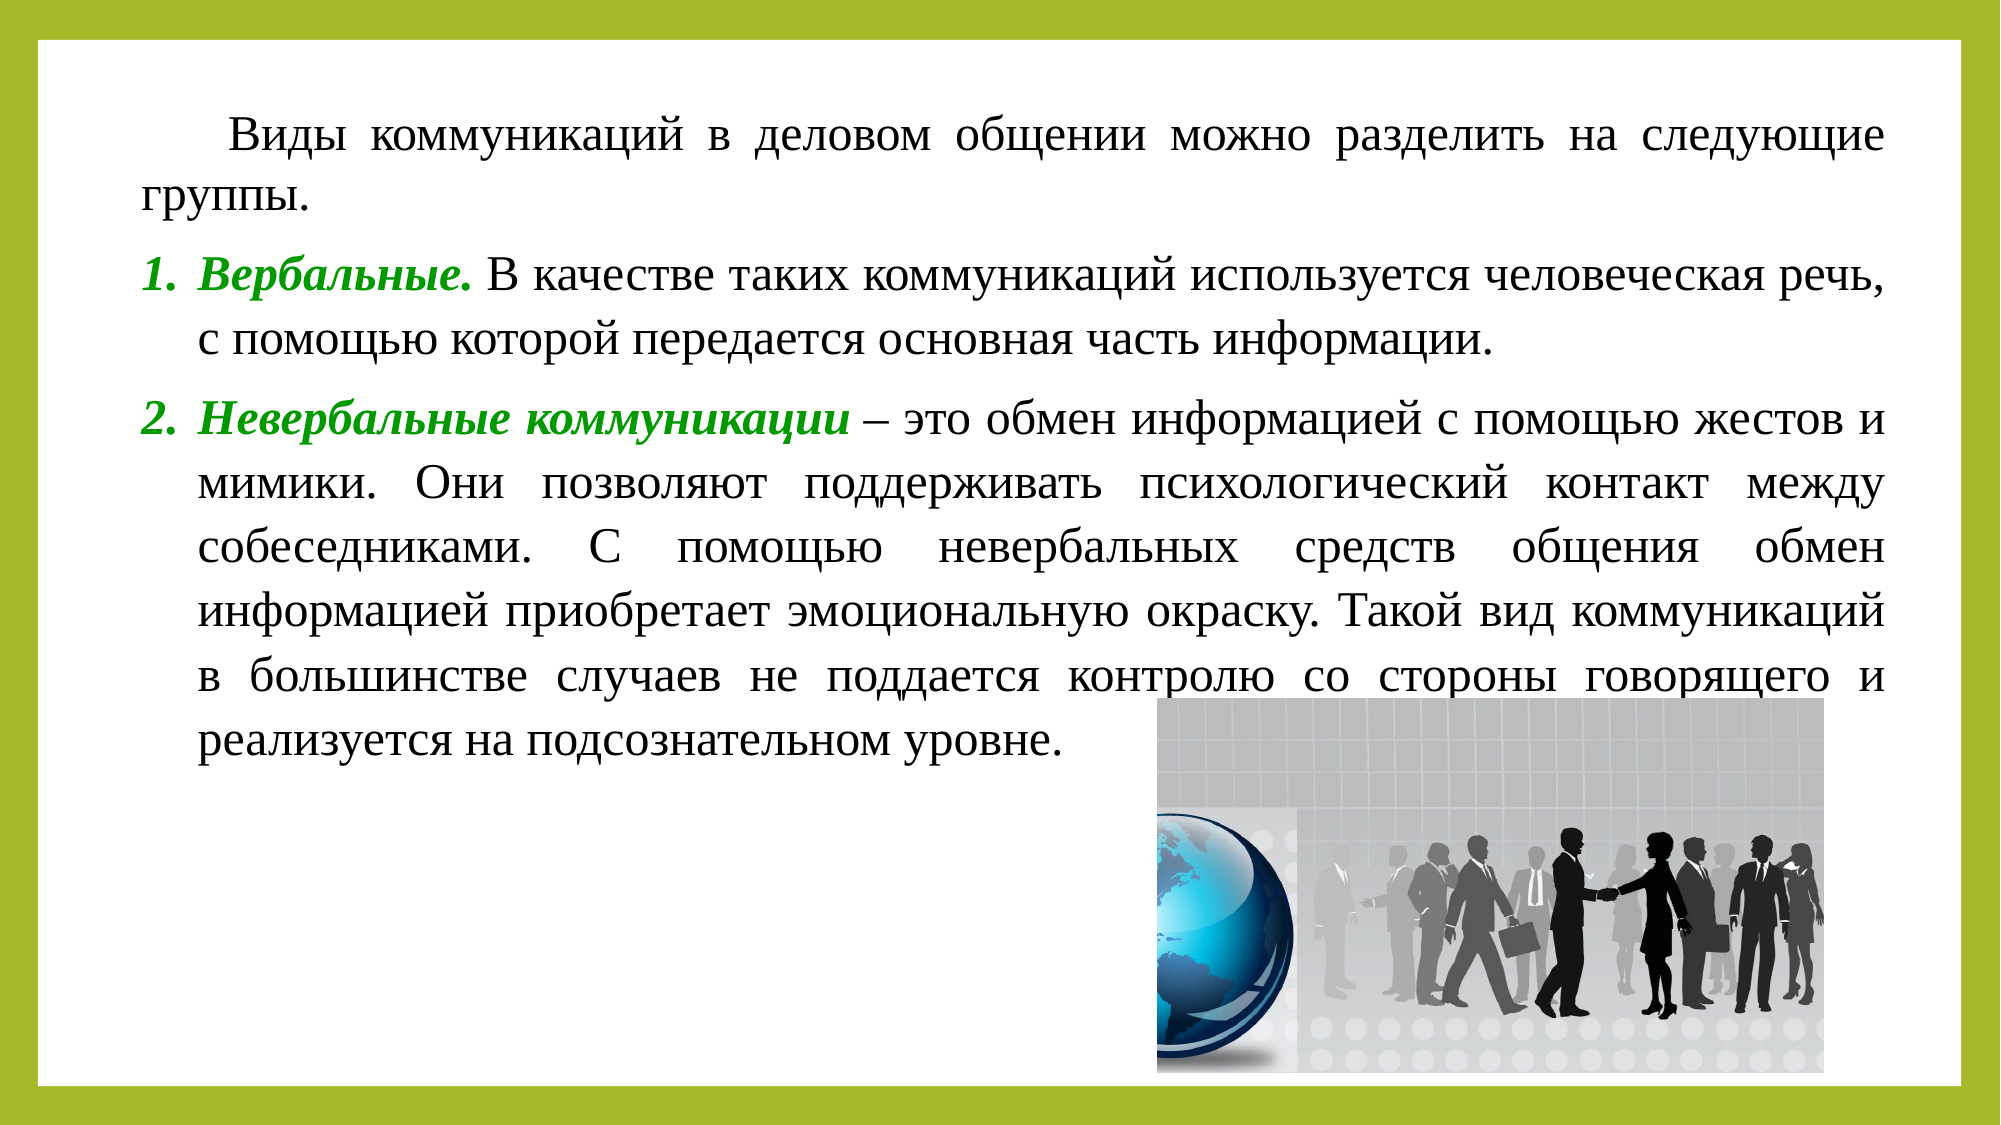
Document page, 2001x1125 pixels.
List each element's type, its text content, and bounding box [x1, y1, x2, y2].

picture [1157, 698, 1824, 1074]
text_box Виды коммуникаций в деловом общении можно разделить на следующие группы. Вербальные. В качестве таких коммуникаций используется человеческая речь, с помощью которой передается основная часть информации. Невербальные коммуникации – это обмен информацией с помощью жестов и мимики. Они позволяют поддерживать психологический контакт между собеседниками. С помощью невербальных средств общения обмен информацией приобретает эмоциональную окраску. Такой вид коммуникаций в большинстве случаев не поддается контролю со стороны говорящего и реализуется на подсознательном уровне. [126, 93, 1901, 773]
